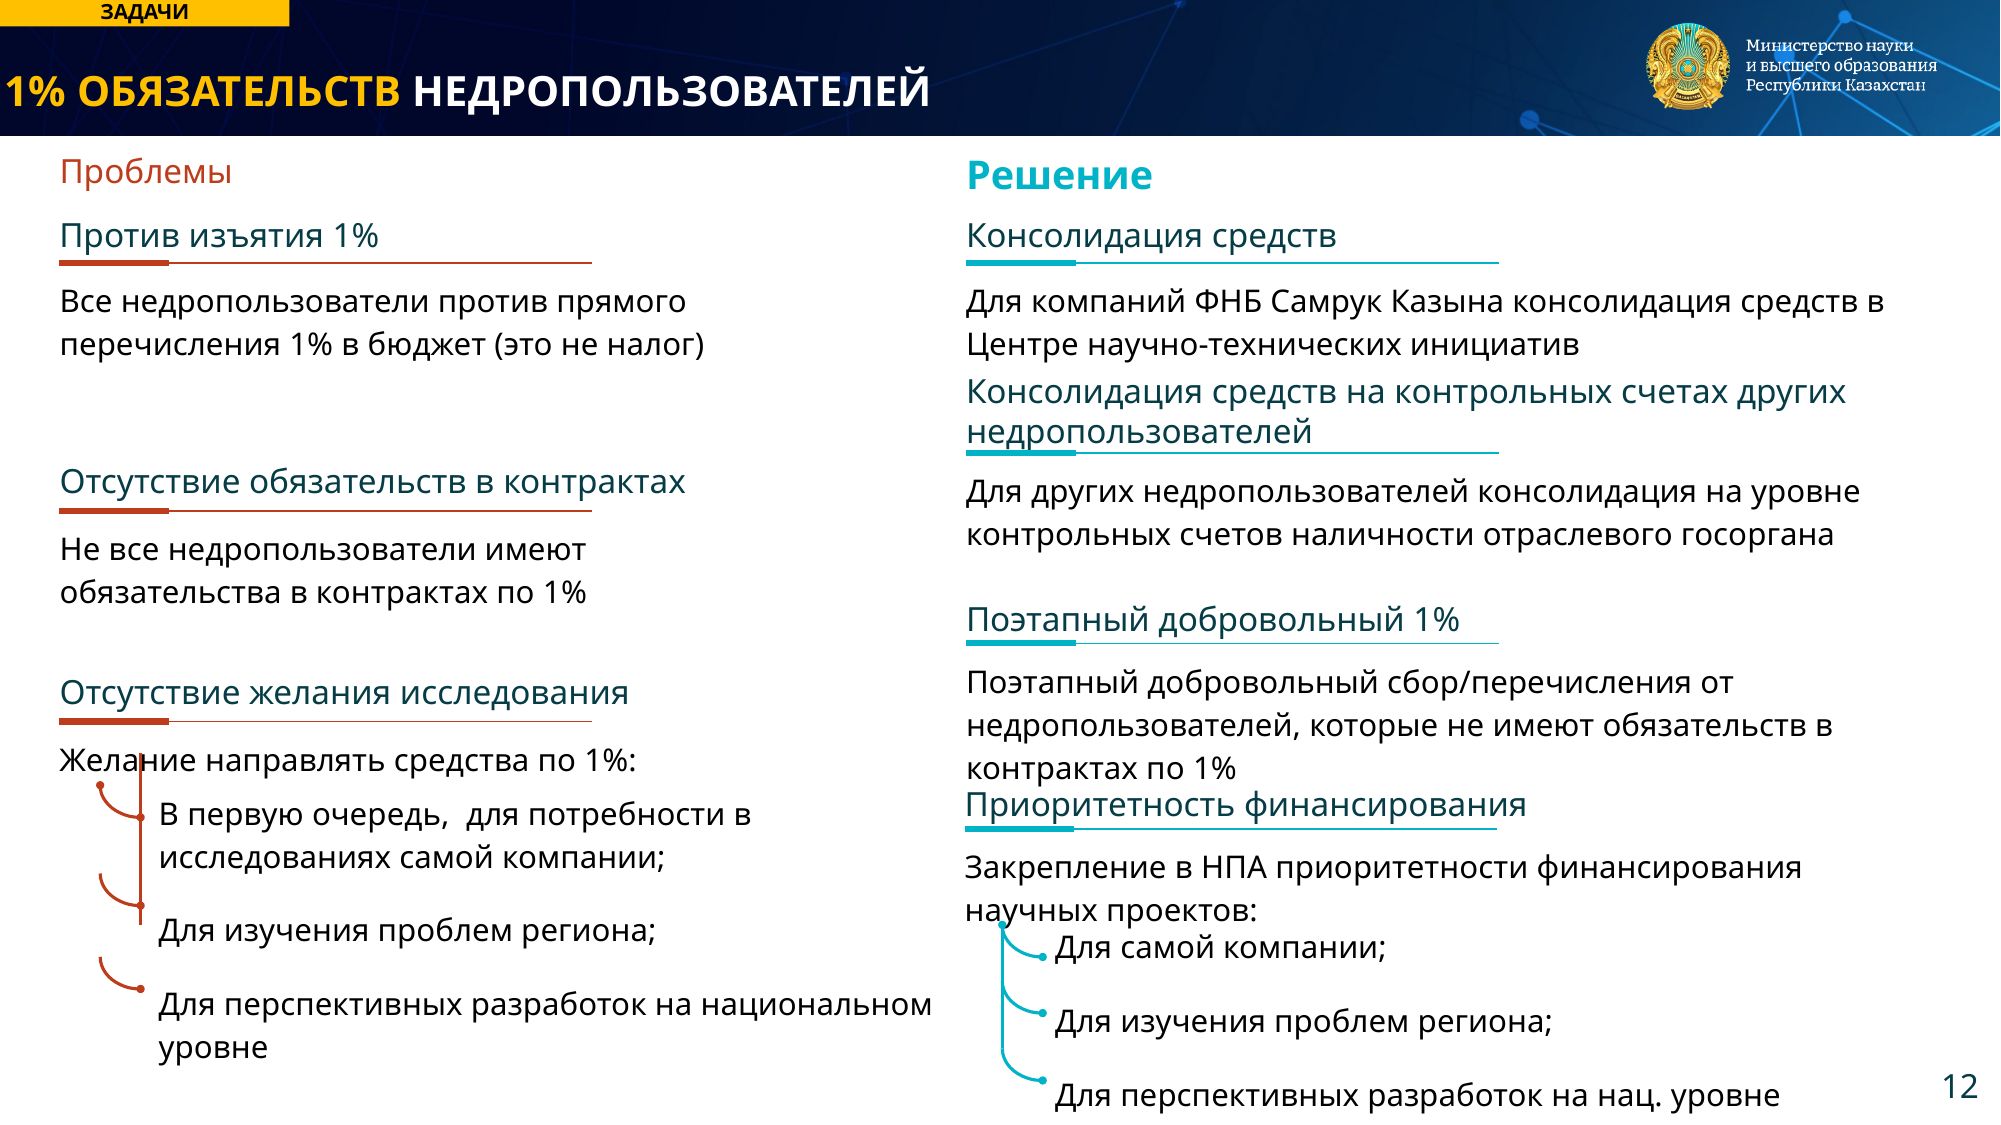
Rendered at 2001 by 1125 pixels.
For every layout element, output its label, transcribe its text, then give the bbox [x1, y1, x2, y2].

picture [0, 0, 2000, 136]
text_box Решение [966, 150, 1388, 198]
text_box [965, 597, 1941, 783]
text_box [965, 213, 1941, 369]
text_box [965, 370, 1941, 568]
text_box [964, 783, 1940, 1125]
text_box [59, 213, 711, 364]
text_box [59, 670, 946, 1101]
text_box Проблемы [59, 150, 710, 186]
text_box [59, 460, 874, 612]
slide_number 12 [1944, 1048, 2000, 1125]
